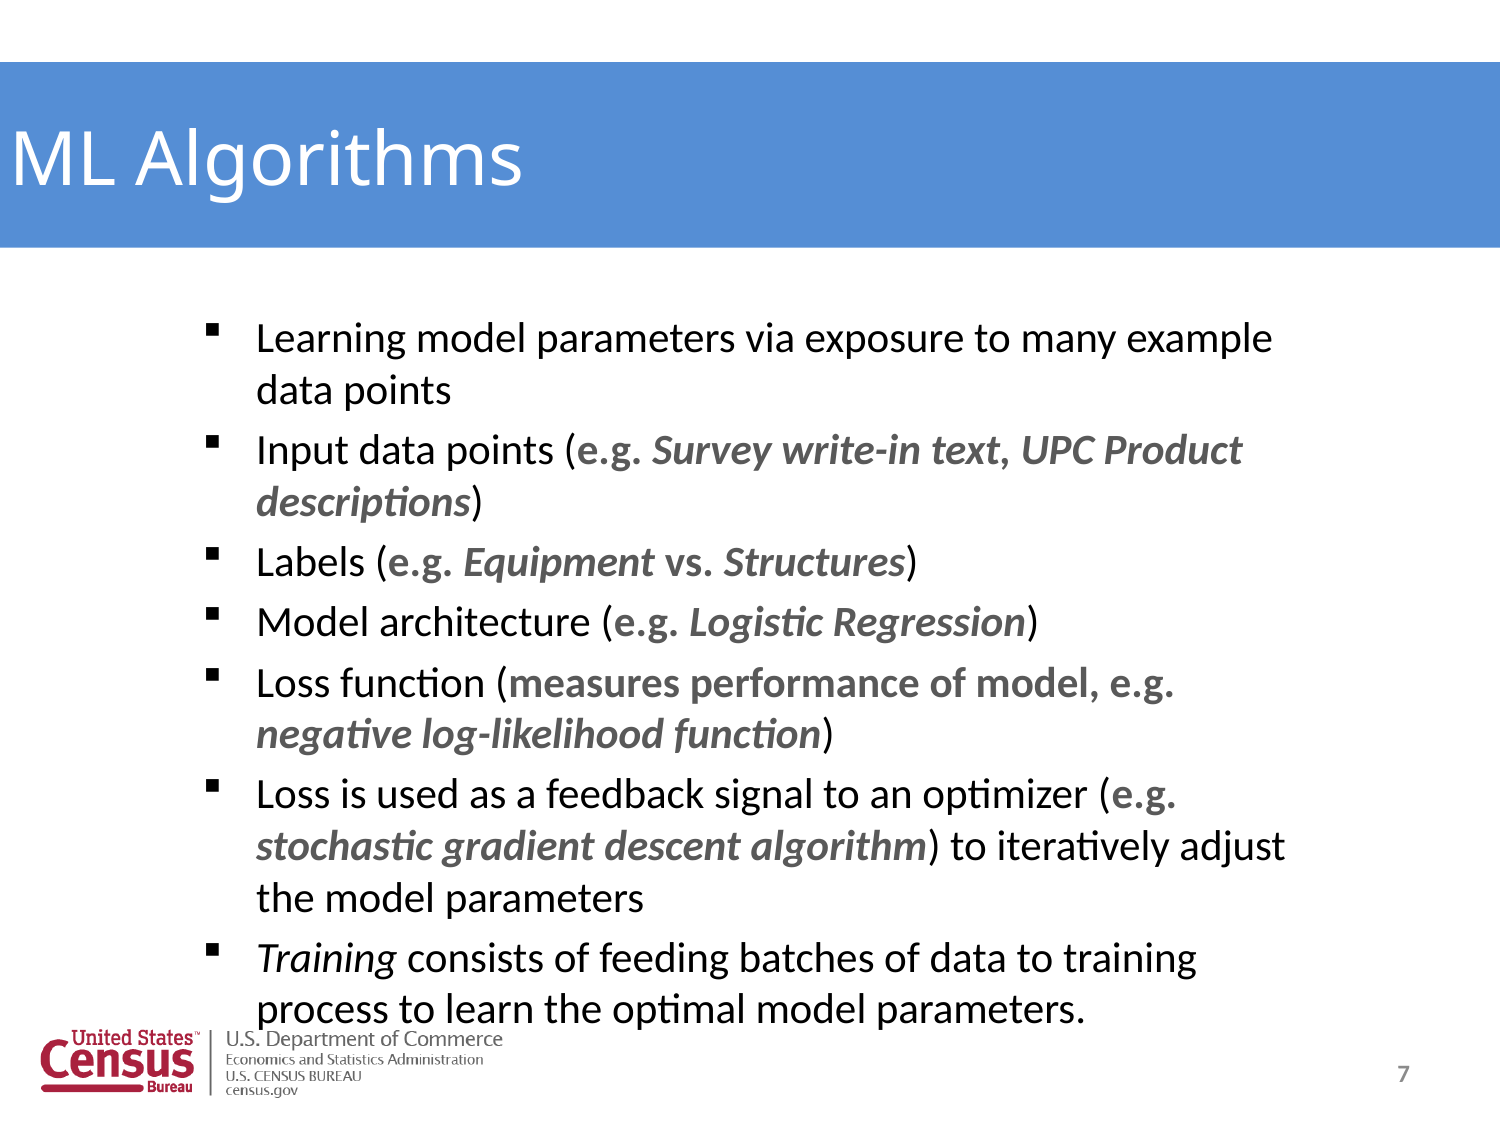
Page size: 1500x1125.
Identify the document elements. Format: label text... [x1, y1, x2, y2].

slide_number 7 [1074, 1042, 1425, 1103]
text_box ML Algorithms [0, 62, 1500, 248]
list Learning model parameters via exposure to many example data points Input data points (e.g. Survey write-in text, UPC Product descriptions) Labels (e.g. Equipment vs. Structures) Model architecture (e.g. Logistic Regression) Loss function (measures performance of model, e.g. negative log-likelihood function) Loss is used as a feedback signal to an optimizer (e.g. stochastic gradient descent algorithm) to iteratively adjust the model parameters Training consists of feeding batches of data to training process to learn the optimal model parameters. [187, 302, 1350, 1045]
picture [0, 1022, 1500, 1125]
